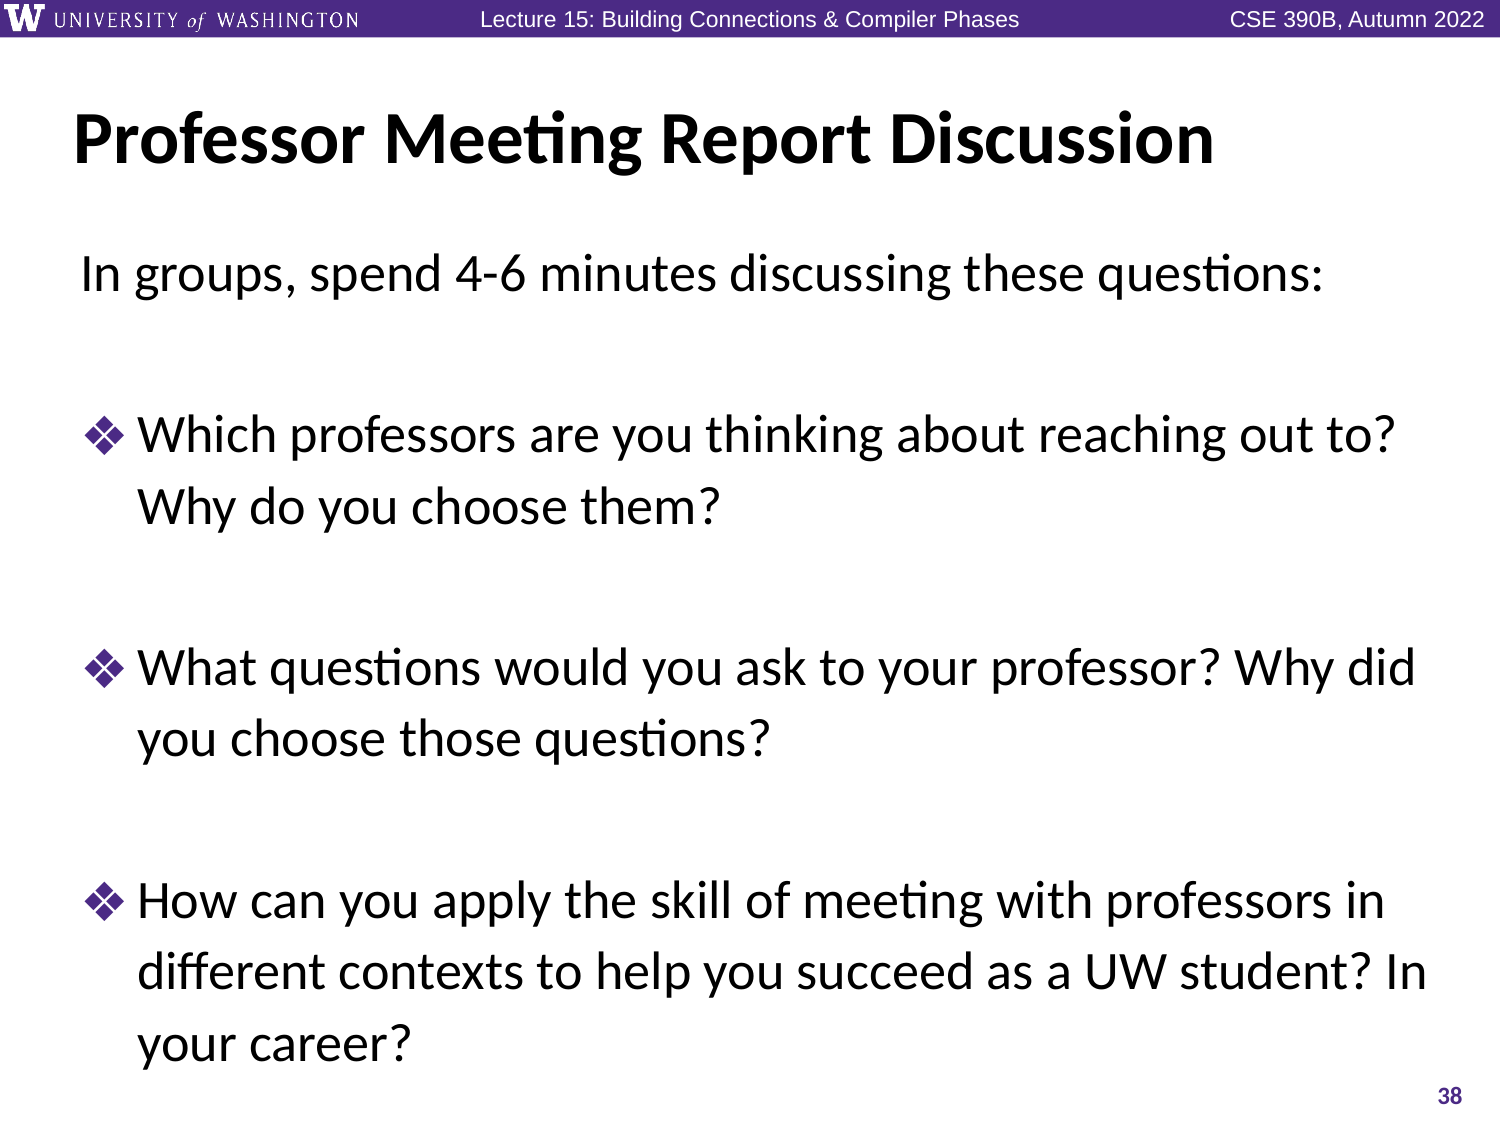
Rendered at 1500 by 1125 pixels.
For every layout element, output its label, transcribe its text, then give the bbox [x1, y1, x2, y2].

picture [4, 4, 358, 32]
list In groups, spend 4-6 minutes discussing these questions: Which professors are you thinking about reaching out to? Why do you choose them? What questions would you ask to your professor? Why did you choose those questions? How can you apply the skill of meeting with professors in different contexts to help you succeed as a UW student? In your career? [65, 223, 1461, 1040]
title Professor Meeting Report Discussion [58, 71, 1438, 197]
slide_number 38 [1400, 1065, 1500, 1125]
